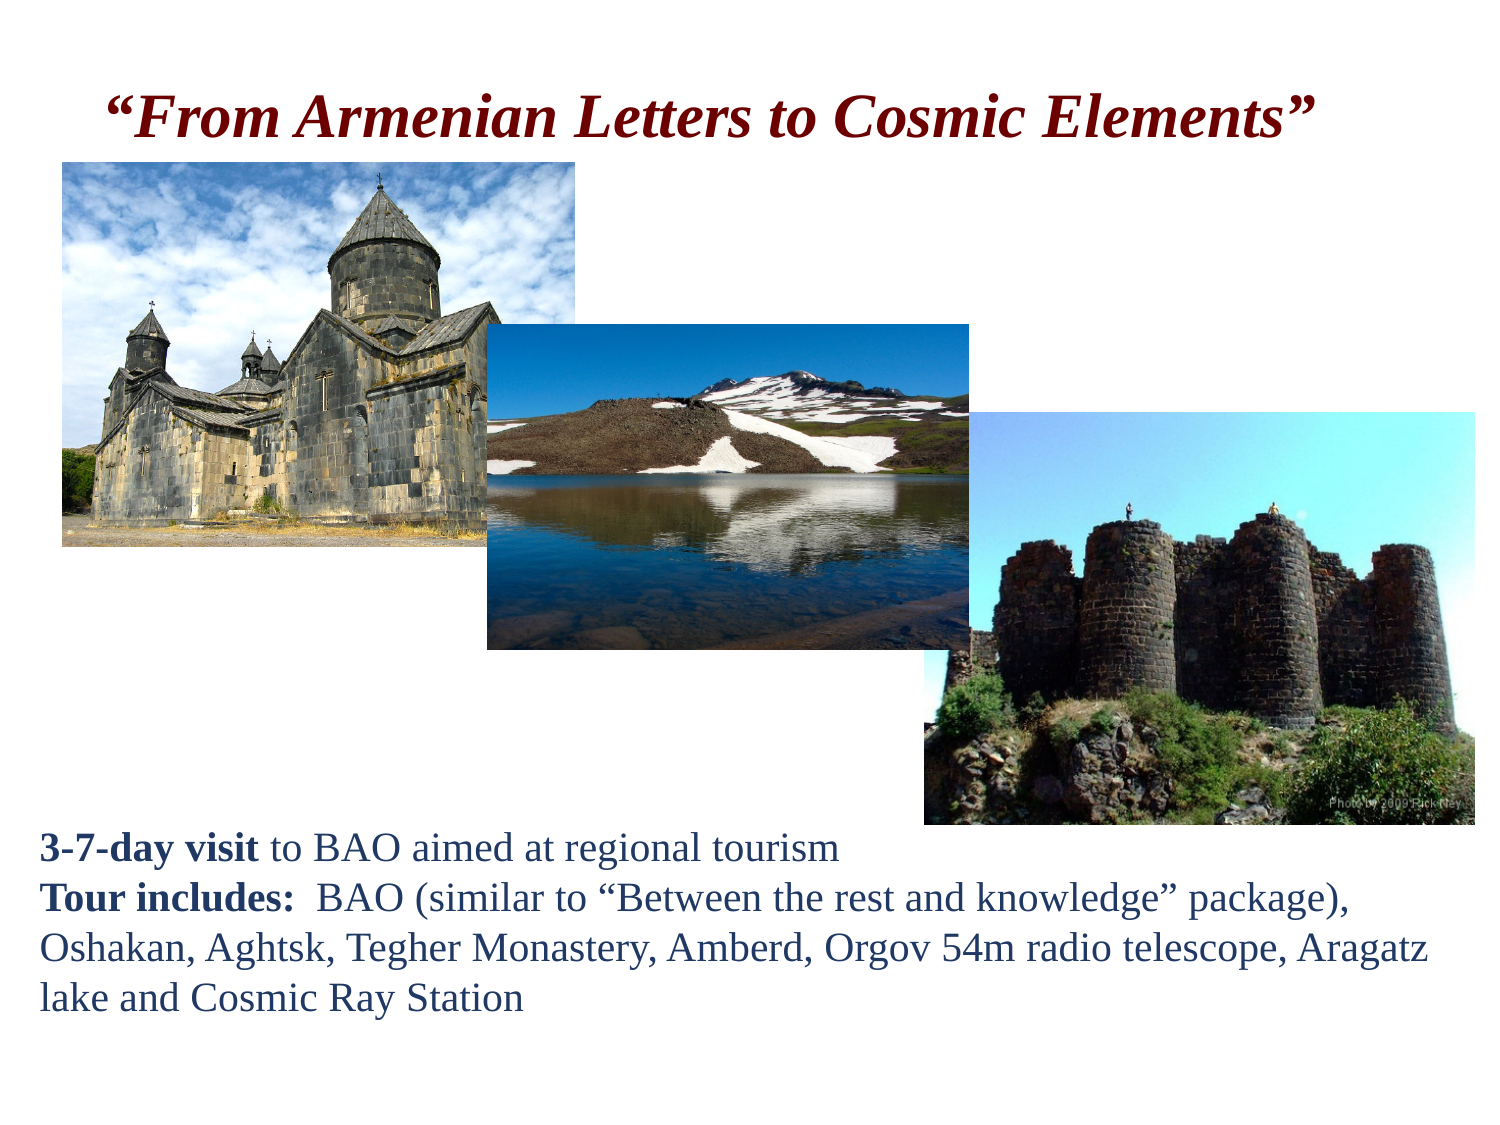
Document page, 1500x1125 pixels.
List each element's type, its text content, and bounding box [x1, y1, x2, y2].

text_box 3-7-day visit to BAO aimed at regional tourism Tour includes: BAO (similar to “Between the rest and knowledge” package), Oshakan, Aghtsk, Tegher Monastery, Amberd, Orgov 54m radio telescope, Aragatz lake and Cosmic Ray Station [24, 812, 1463, 1028]
picture [62, 162, 1475, 825]
list “From Armenian Letters to Cosmic Elements” [87, 75, 1363, 200]
